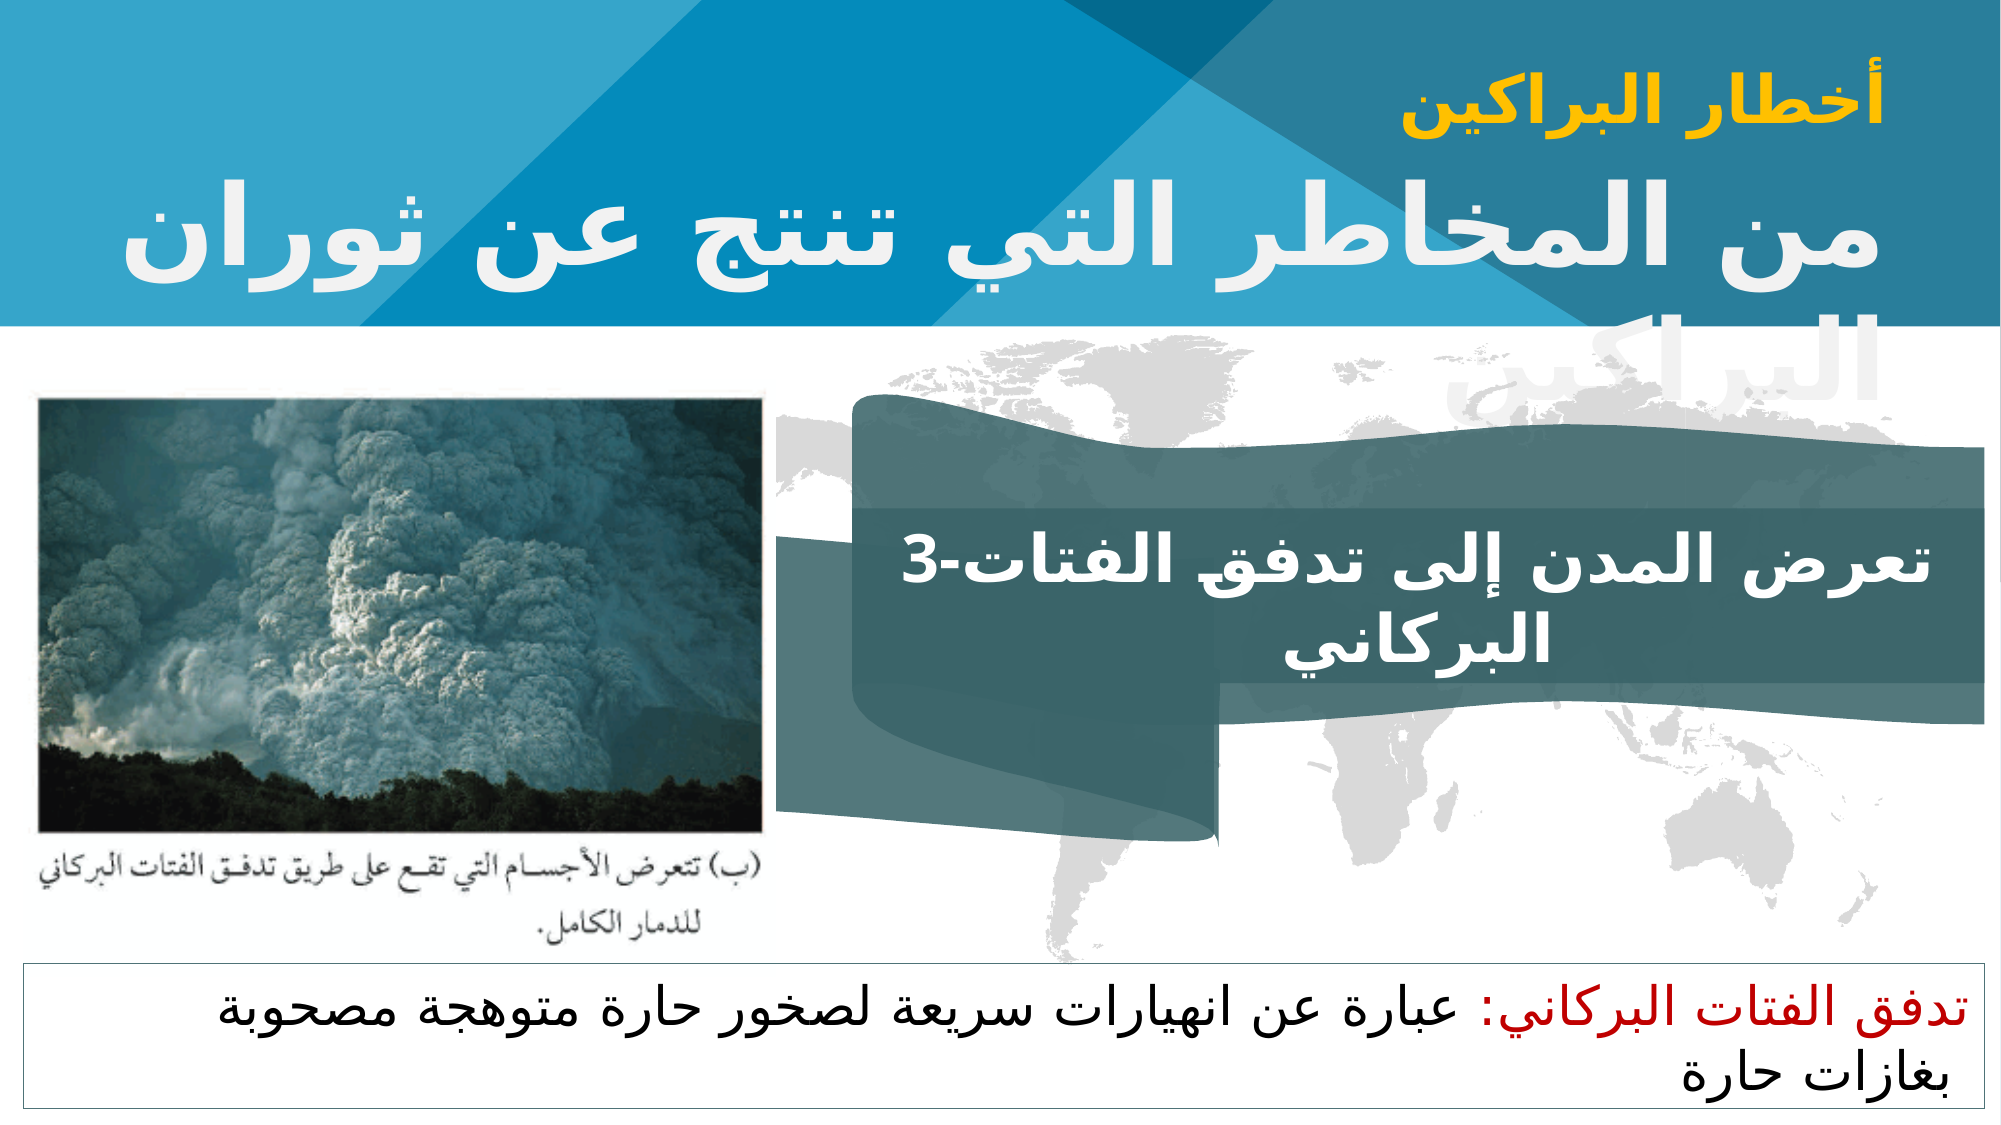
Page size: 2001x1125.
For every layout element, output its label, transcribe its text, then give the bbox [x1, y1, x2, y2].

text_box أخطار البراكين [1134, 49, 1903, 145]
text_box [676, 334, 1949, 394]
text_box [776, 848, 1949, 966]
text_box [776, 394, 1985, 848]
picture [22, 379, 776, 978]
text_box تدفق الفتات البركاني: عبارة عن انهيارات سريعة لصخور حارة متوهجة مصحوبة بغازات حارة [23, 963, 1985, 1109]
text_box من المخاطر التي تنتج عن ثوران البراكين [23, 145, 1903, 379]
